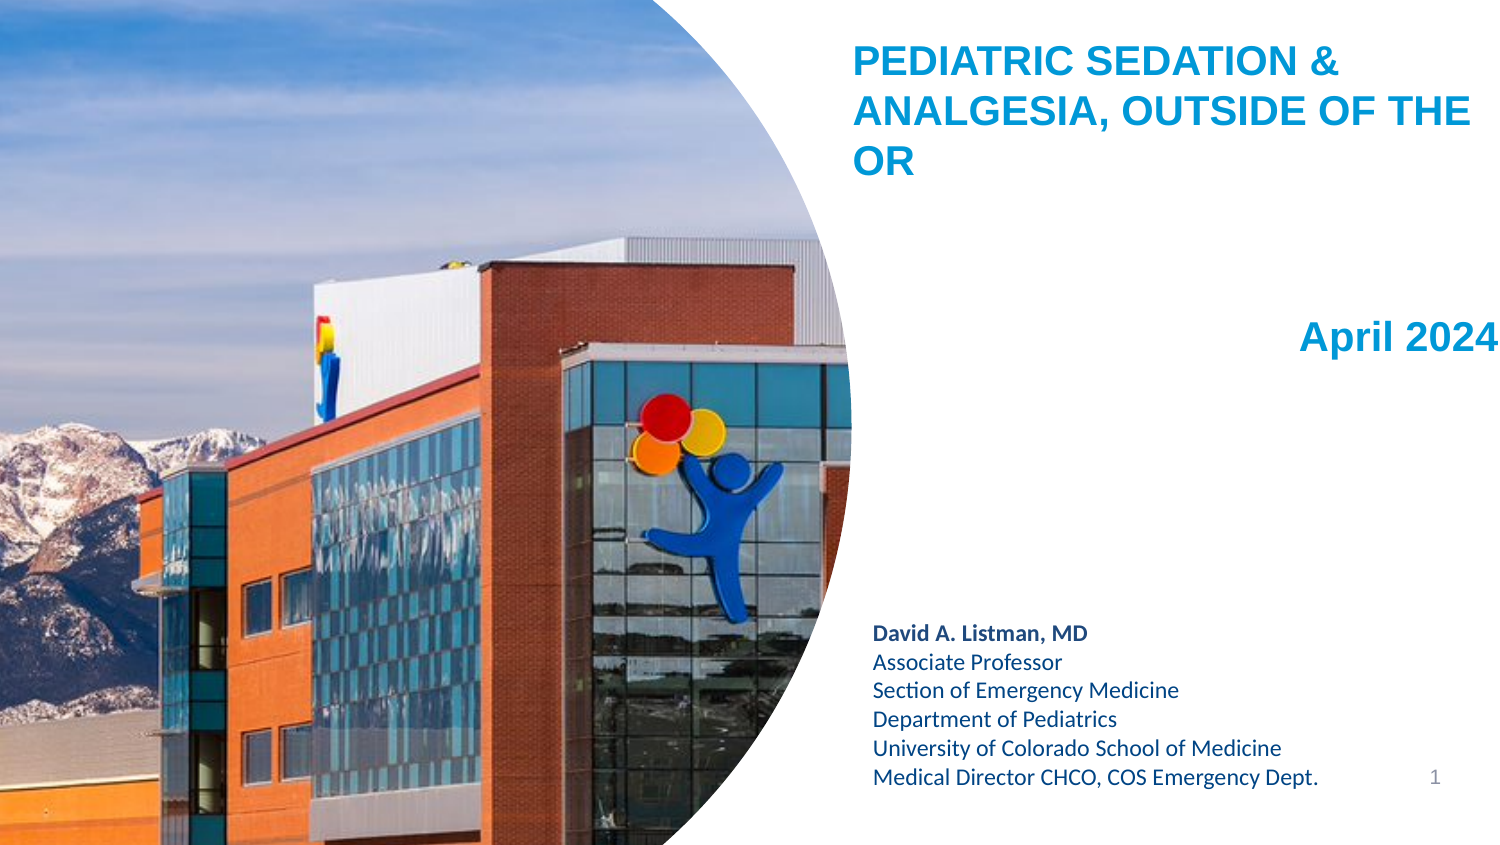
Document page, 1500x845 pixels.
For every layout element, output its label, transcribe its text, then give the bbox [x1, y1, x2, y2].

list David A. Listman, MD Associate Professor Section of Emergency Medicine Department of Pediatrics University of Colorado School of Medicine Medical Director CHCO, COS Emergency Dept. [858, 610, 1493, 799]
list PEDIATRIC SEDATION & ANALGESIA, OUTSIDE OF THE OR April 2024 [856, 0, 1500, 367]
picture [0, 0, 852, 845]
